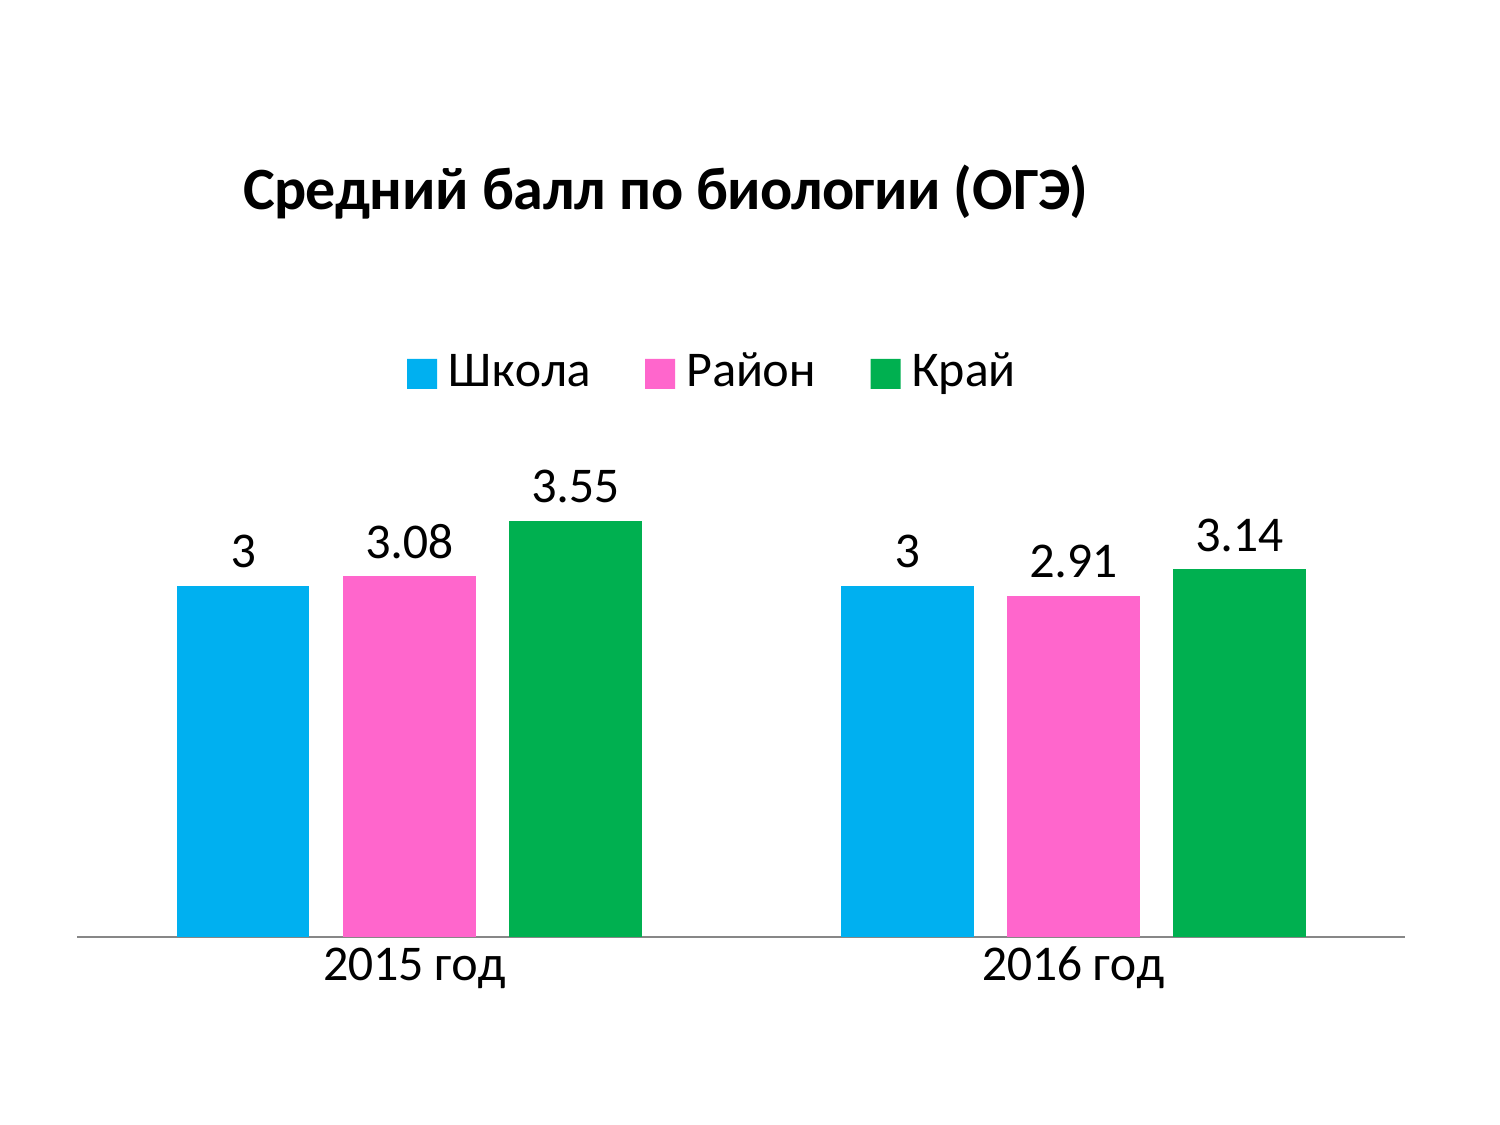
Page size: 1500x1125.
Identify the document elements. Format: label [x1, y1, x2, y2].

chart [52, 113, 1412, 1095]
